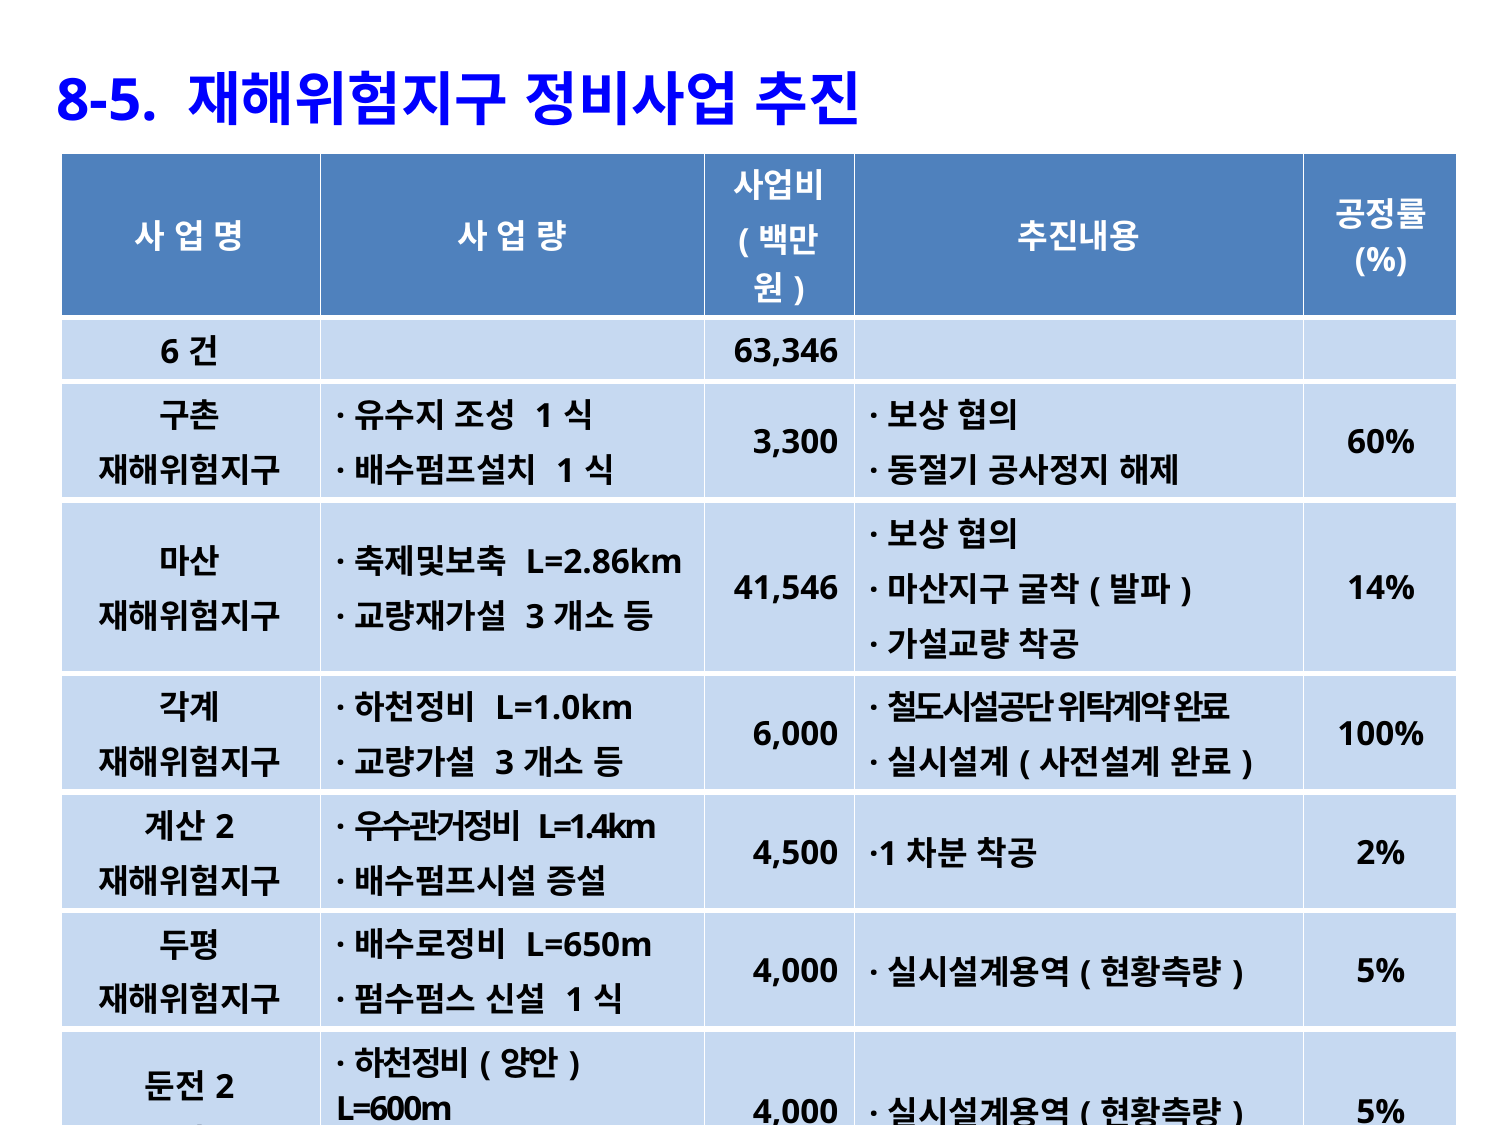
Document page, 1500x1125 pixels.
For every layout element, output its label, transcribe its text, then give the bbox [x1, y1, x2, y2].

table_cell 60% [1304, 384, 1456, 497]
table_cell 6,000 [705, 676, 854, 789]
table_cell ·보상 협의 ·마산지구 굴착(발파) ·가설교량 착공 [855, 503, 1303, 671]
table_cell 5% [1304, 1032, 1456, 1125]
table_cell 계산2 재해위험지구 [62, 795, 320, 908]
table_cell 63,346 [705, 320, 854, 379]
table_cell ·실시설계용역(현황측량) [855, 1032, 1303, 1125]
table_cell 두평 재해위험지구 [62, 913, 320, 1026]
table_cell ·하천정비 L=1.0km ·교량가설 3개소 등 [321, 676, 704, 789]
table_cell ·하천정비(양안) L=600m ·교량재가설 4개소 [321, 1032, 704, 1125]
table_cell ·축제및보축 L=2.86km ·교량재가설 3개소 등 [321, 503, 704, 671]
table_cell 5% [1304, 913, 1456, 1026]
table_header 공정률 (%) [1304, 154, 1456, 315]
table_cell [321, 320, 704, 379]
table_cell ·유수지 조성 1식 ·배수펌프설치 1식 [321, 384, 704, 497]
table_cell 둔전2 재해위험지구 [62, 1032, 320, 1125]
table_cell [855, 320, 1303, 379]
table_cell 구촌 재해위험지구 [62, 384, 320, 497]
table_cell ·보상 협의 ·동절기 공사정지 해제 [855, 384, 1303, 497]
table_cell ·배수로정비 L=650m ·펌수펌스 신설 1식 [321, 913, 704, 1026]
table_cell ·철도시설공단 위탁계약 완료 ·실시설계(사전설계 완료) [855, 676, 1303, 789]
table_cell 마산 재해위험지구 [62, 503, 320, 671]
table_cell 4,500 [705, 795, 854, 908]
table_cell 100% [1304, 676, 1456, 789]
table_header 사업비 (백만원) [705, 160, 854, 315]
table_header 추진내용 [855, 160, 1303, 315]
table_header 사 업 명 [62, 160, 320, 315]
table_cell 3,300 [705, 384, 854, 497]
text_box 8-5. 재해위험지구 정비사업 추진 [41, 54, 1436, 160]
table_cell 각계 재해위험지구 [62, 676, 320, 789]
table_cell ·1차분 착공 [855, 795, 1303, 908]
table_cell 41,546 [705, 503, 854, 671]
table_cell [1304, 320, 1456, 379]
table_cell 2% [1304, 795, 1456, 908]
table_cell 14% [1304, 503, 1456, 671]
table_header 사 업 량 [321, 160, 704, 315]
table_cell ·우수관거정비 L=1.4km ·배수펌프시설 증설 [321, 795, 704, 908]
table_cell 4,000 [705, 913, 854, 1026]
table_cell 4,000 [705, 1032, 854, 1125]
table_cell 6건 [62, 320, 320, 379]
table_cell ·실시설계용역(현황측량) [855, 913, 1303, 1026]
